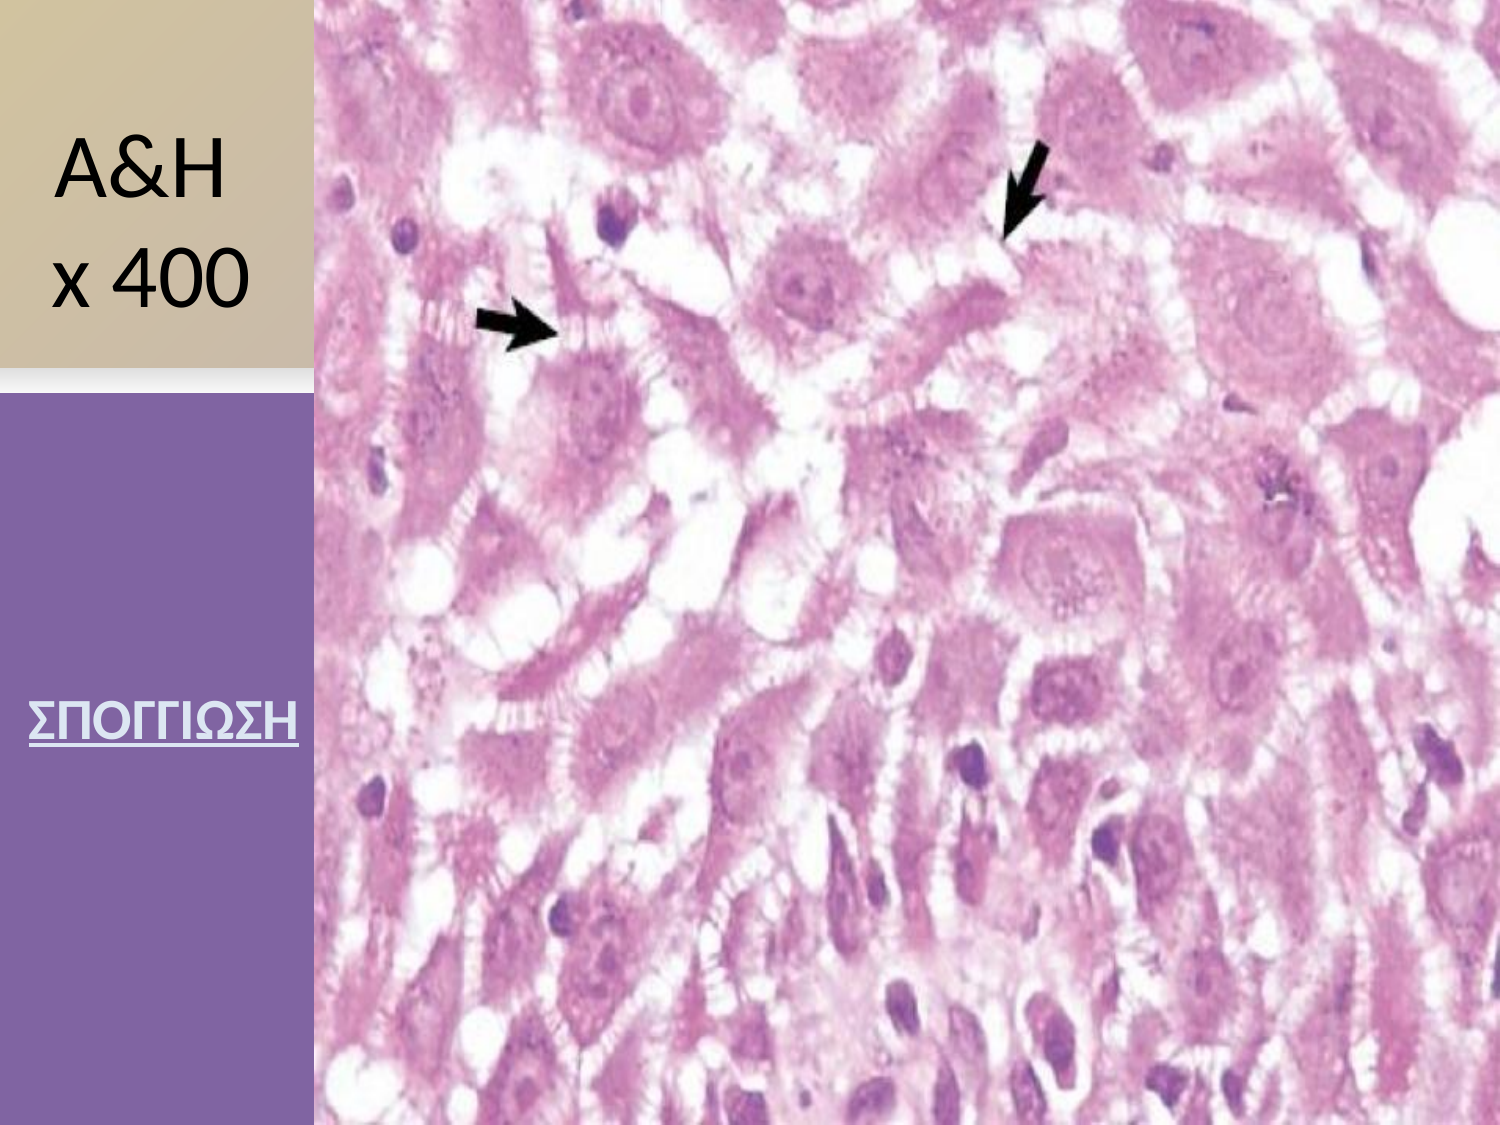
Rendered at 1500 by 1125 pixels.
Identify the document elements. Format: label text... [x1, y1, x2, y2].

picture [314, 0, 1500, 1125]
title A&H x 400 [0, 172, 305, 341]
list ΣΠΟΓΓΙΩΣΗ [0, 419, 309, 1013]
